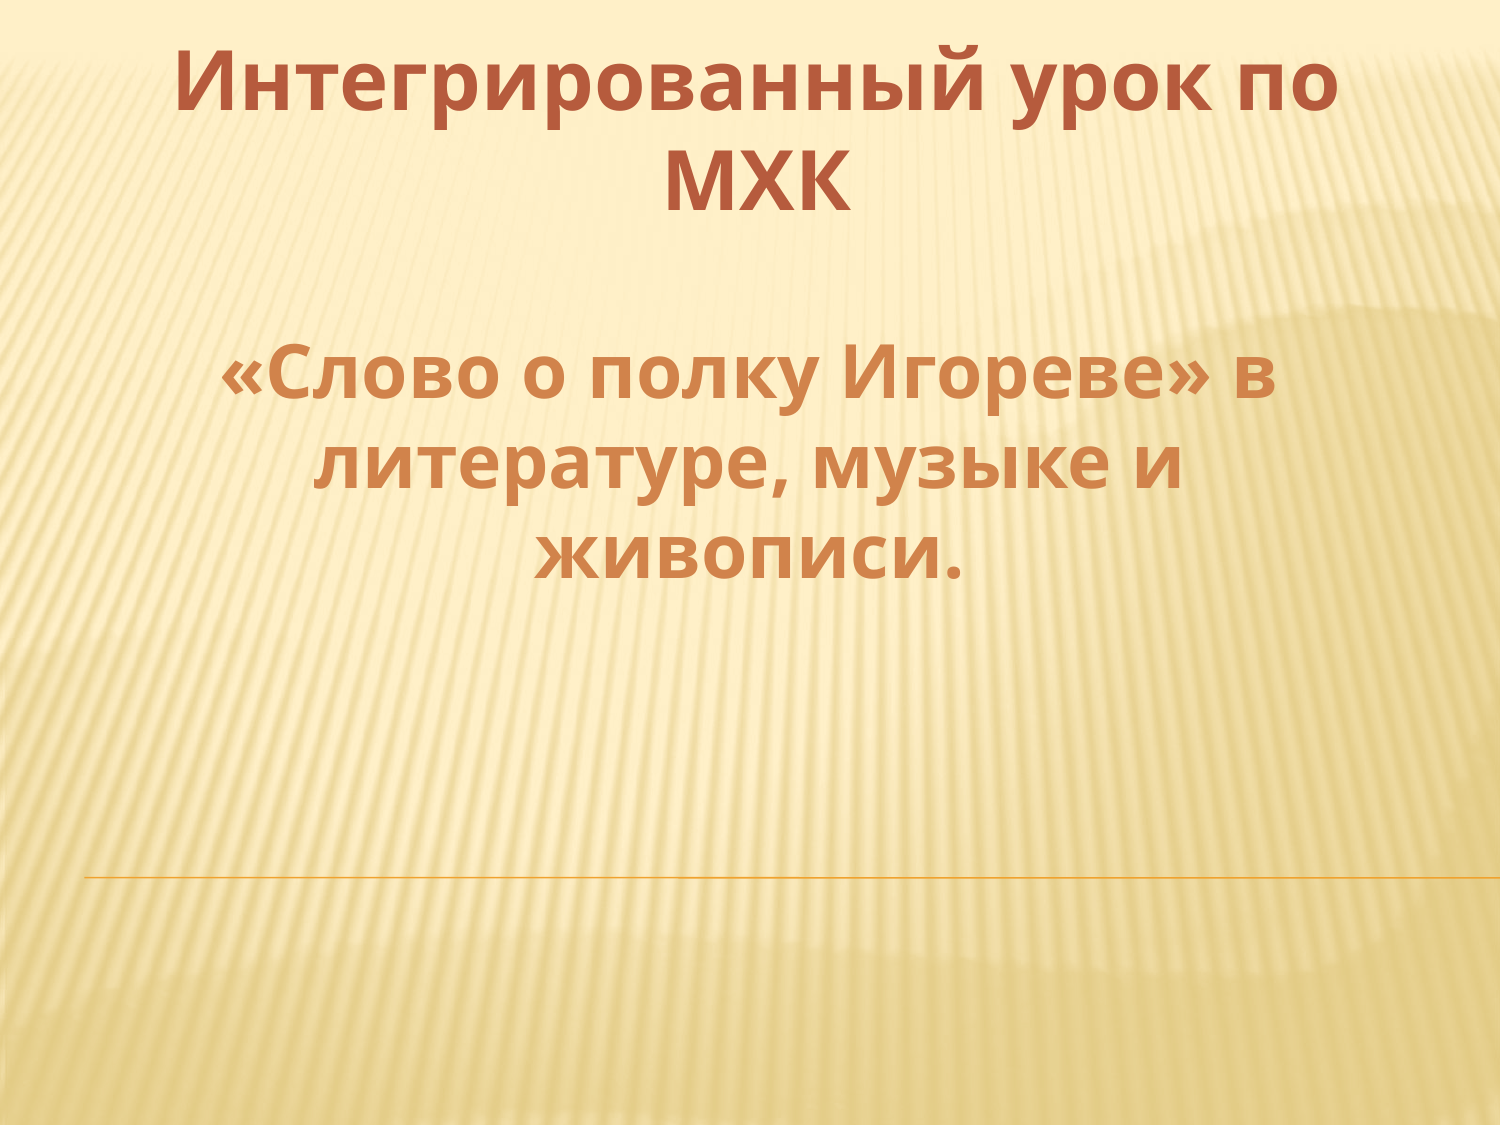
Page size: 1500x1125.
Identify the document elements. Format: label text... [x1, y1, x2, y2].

subtitle Интегрированный урок по МХК [62, 46, 1450, 235]
text_box «Слово о полку Игореве» в литературе, музыке и живописи. [81, 316, 1418, 602]
